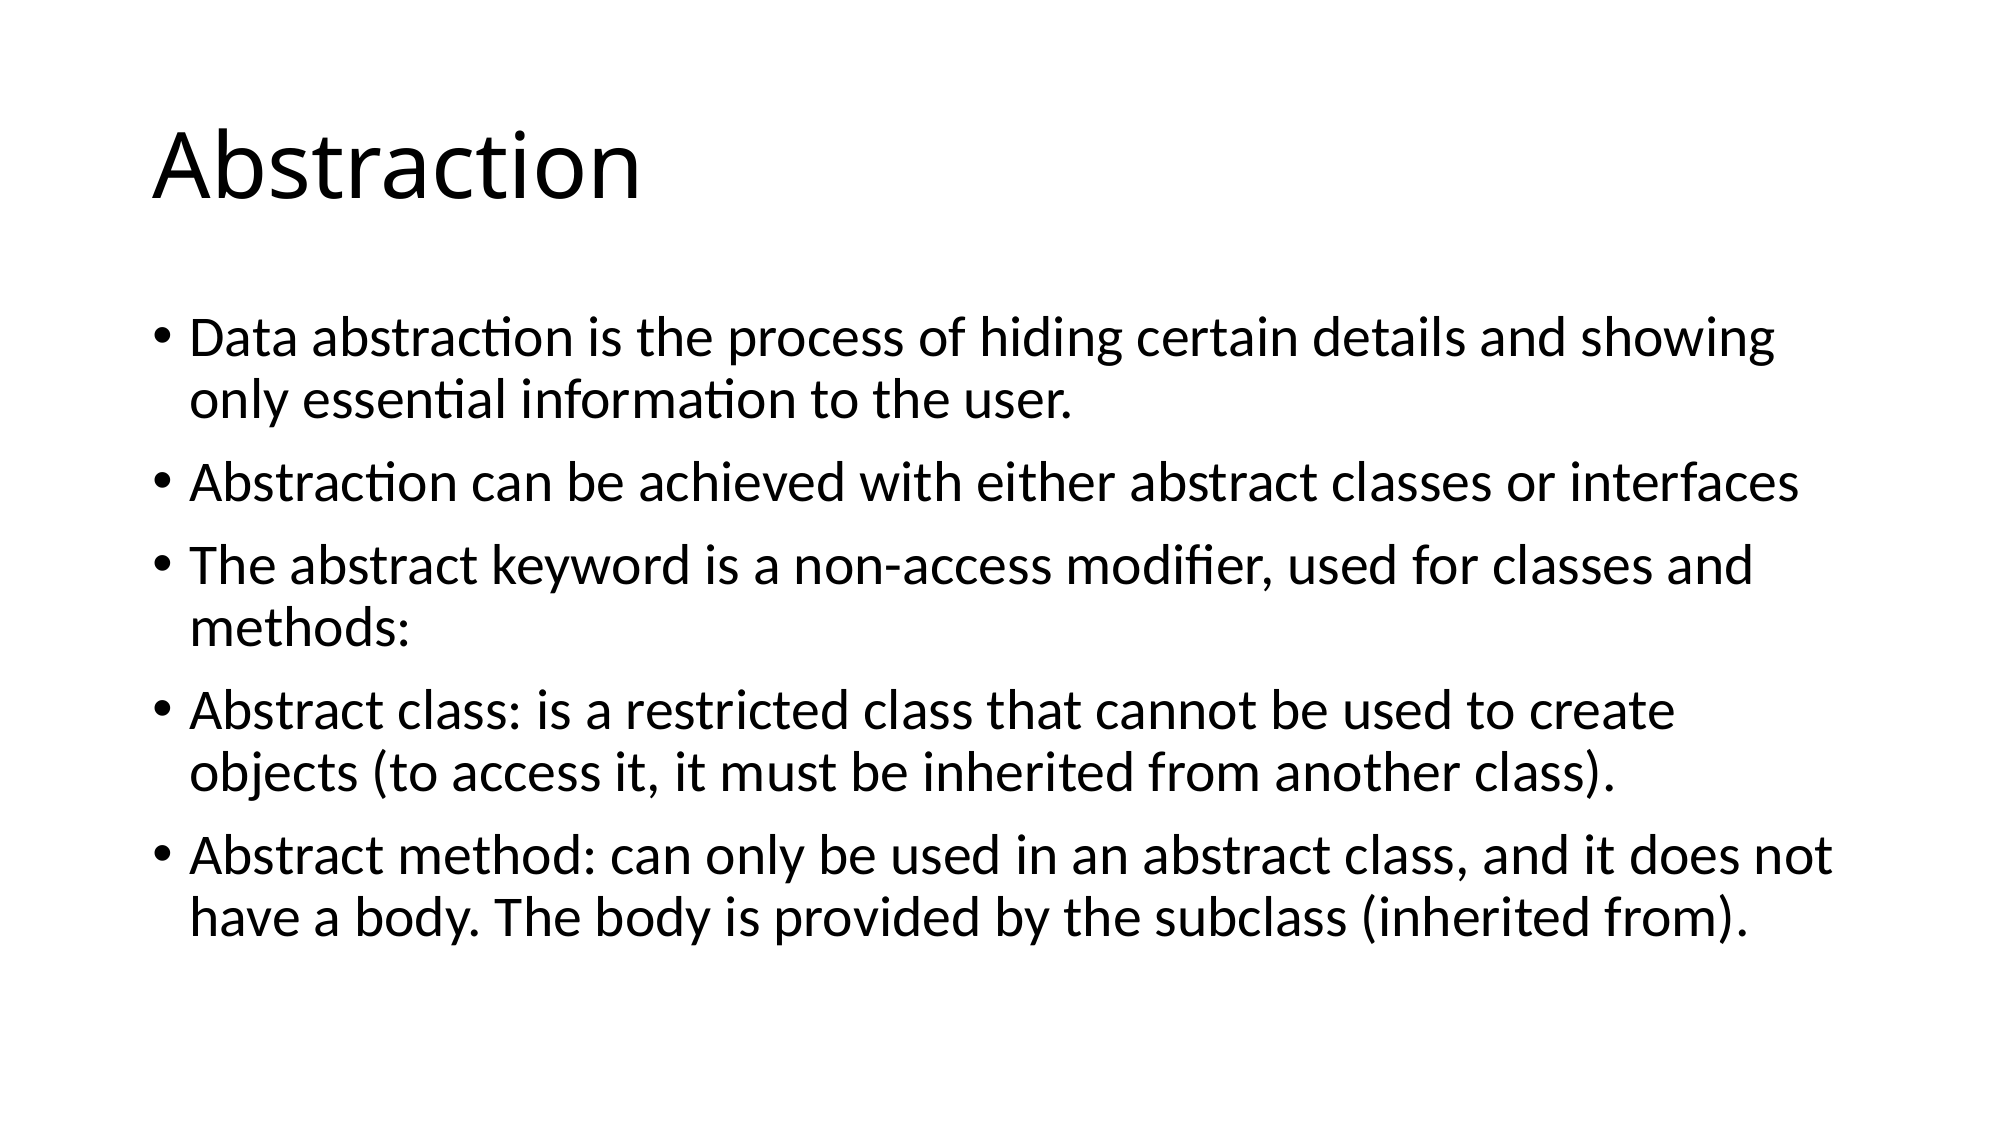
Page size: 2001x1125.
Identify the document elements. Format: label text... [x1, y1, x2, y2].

title Abstraction [137, 59, 1863, 278]
list Data abstraction is the process of hiding certain details and showing only essential information to the user. Abstraction can be achieved with either abstract classes or interfaces The abstract keyword is a non-access modifier, used for classes and methods: Abstract class: is a restricted class that cannot be used to create objects (to access it, it must be inherited from another class). Abstract method: can only be used in an abstract class, and it does not have a body. The body is provided by the subclass (inherited from). [137, 299, 1863, 1014]
